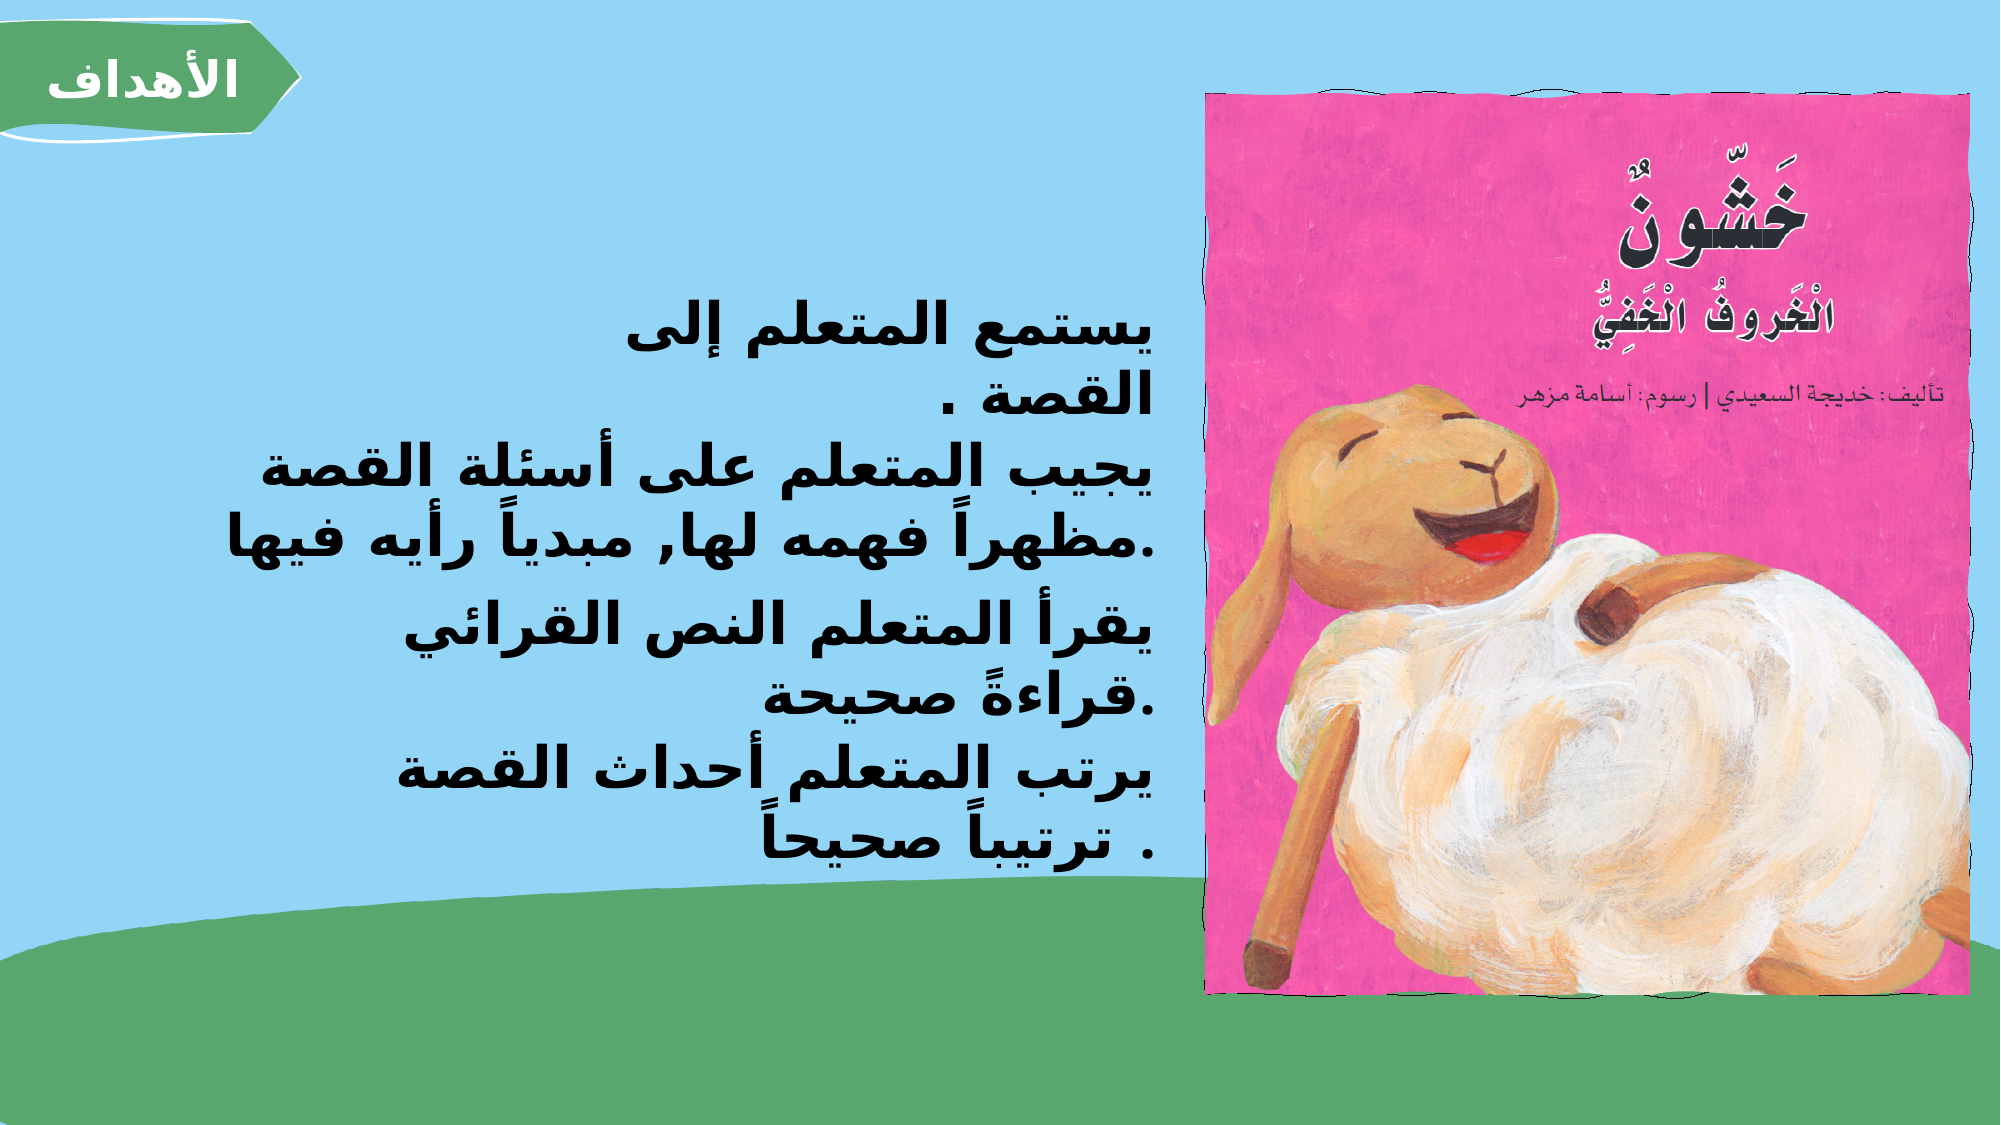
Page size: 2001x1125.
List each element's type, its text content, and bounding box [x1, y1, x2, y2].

text_box يستمع المتعلم إلى القصة . [439, 279, 1171, 420]
picture [0, 93, 2000, 1125]
text_box يجيب المتعلم على أسئلة القصة مظهراً فهمه لها, مبدياً رأيه فيها. [45, 420, 1171, 576]
text_box يقرأ المتعلم النص القرائي قراءةً صحيحة. [337, 579, 1171, 722]
text_box الأهداف [0, 17, 302, 144]
text_box يرتب المتعلم أحداث القصة ترتيباً صحيحاً . [337, 722, 1171, 876]
